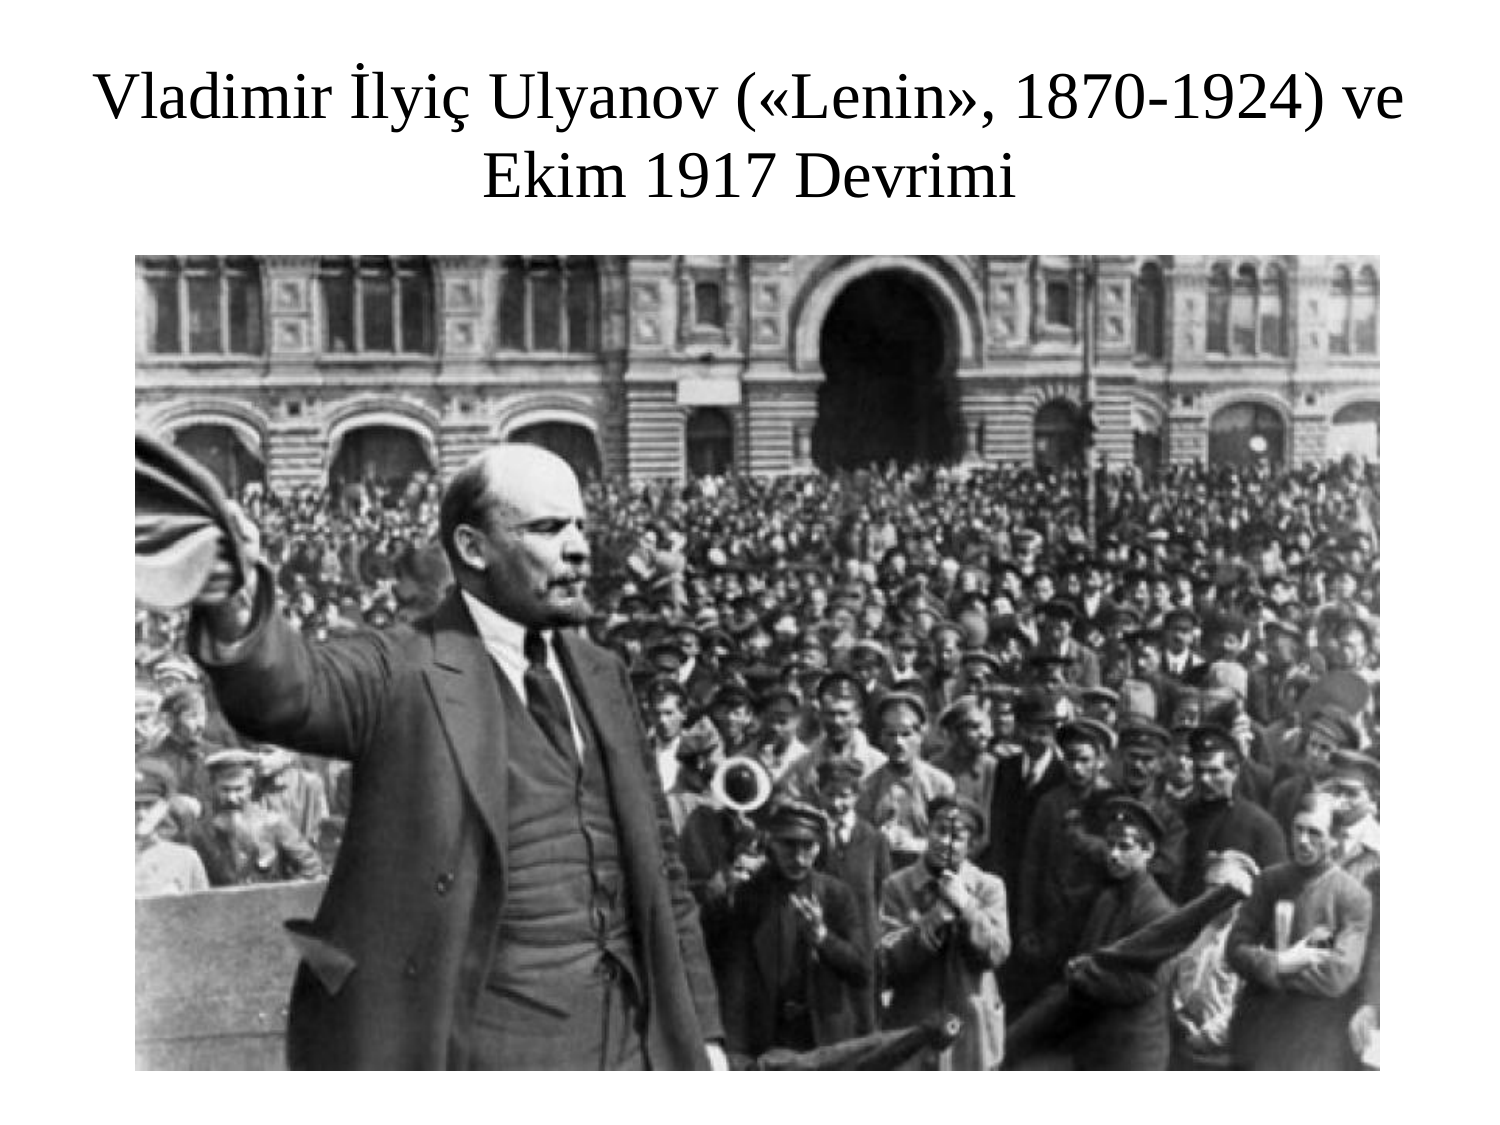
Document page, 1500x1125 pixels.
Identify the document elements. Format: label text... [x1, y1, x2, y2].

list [135, 255, 1381, 1071]
title Vladimir İlyiç Ulyanov («Lenin», 1870-1924) ve Ekim 1917 Devrimi [41, 42, 1459, 220]
